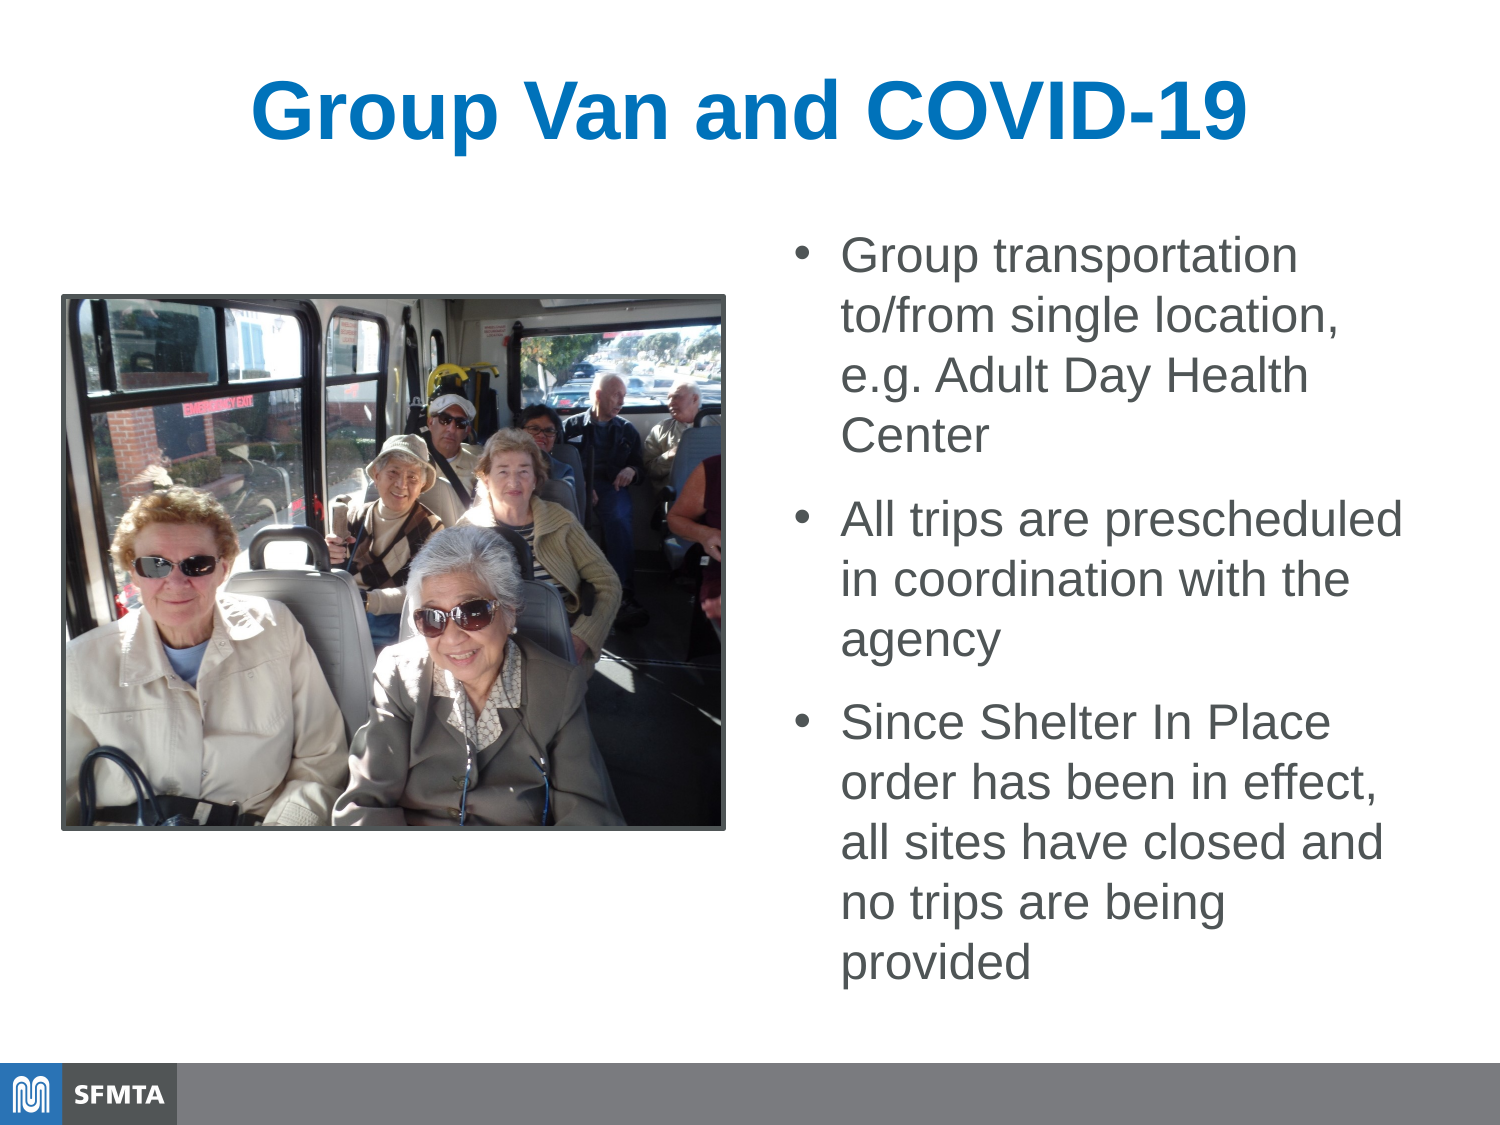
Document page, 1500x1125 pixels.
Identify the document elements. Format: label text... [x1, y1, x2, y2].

list Group transportation to/from single location, e.g. Adult Day Health Center All trips are prescheduled in coordination with the agency Since Shelter In Place order has been in effect, all sites have closed and no trips are being provided [778, 215, 1434, 1018]
title Group Van and COVID-19 [103, 59, 1397, 215]
picture [0, 1063, 177, 1125]
picture [65, 298, 722, 827]
